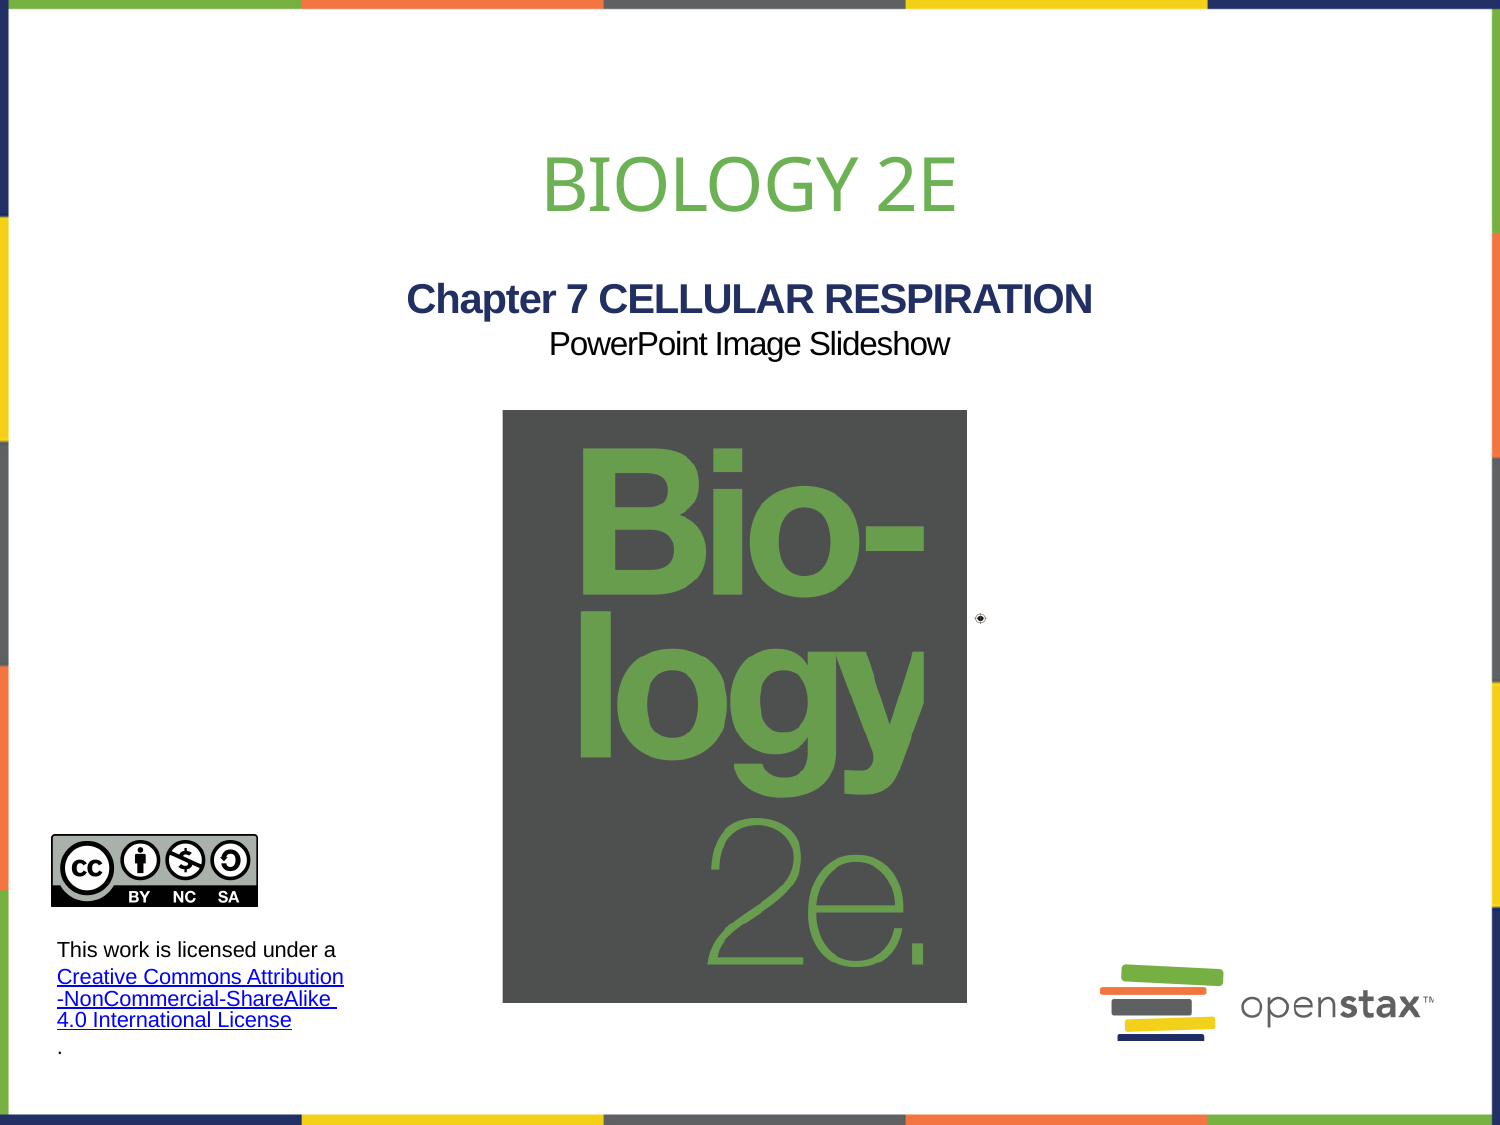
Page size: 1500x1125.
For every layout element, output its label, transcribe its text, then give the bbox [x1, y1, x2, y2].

text_box This work is licensed under a Creative Commons Attribution-NonCommercial-ShareAlike 4.0 International License. [42, 928, 364, 1023]
picture [0, 246, 1500, 1125]
picture [0, 0, 1500, 129]
text_box BIOLOGY 2e Chapter 7 CELLULAR RESPIRATION PowerPoint Image Slideshow [0, 129, 1500, 246]
